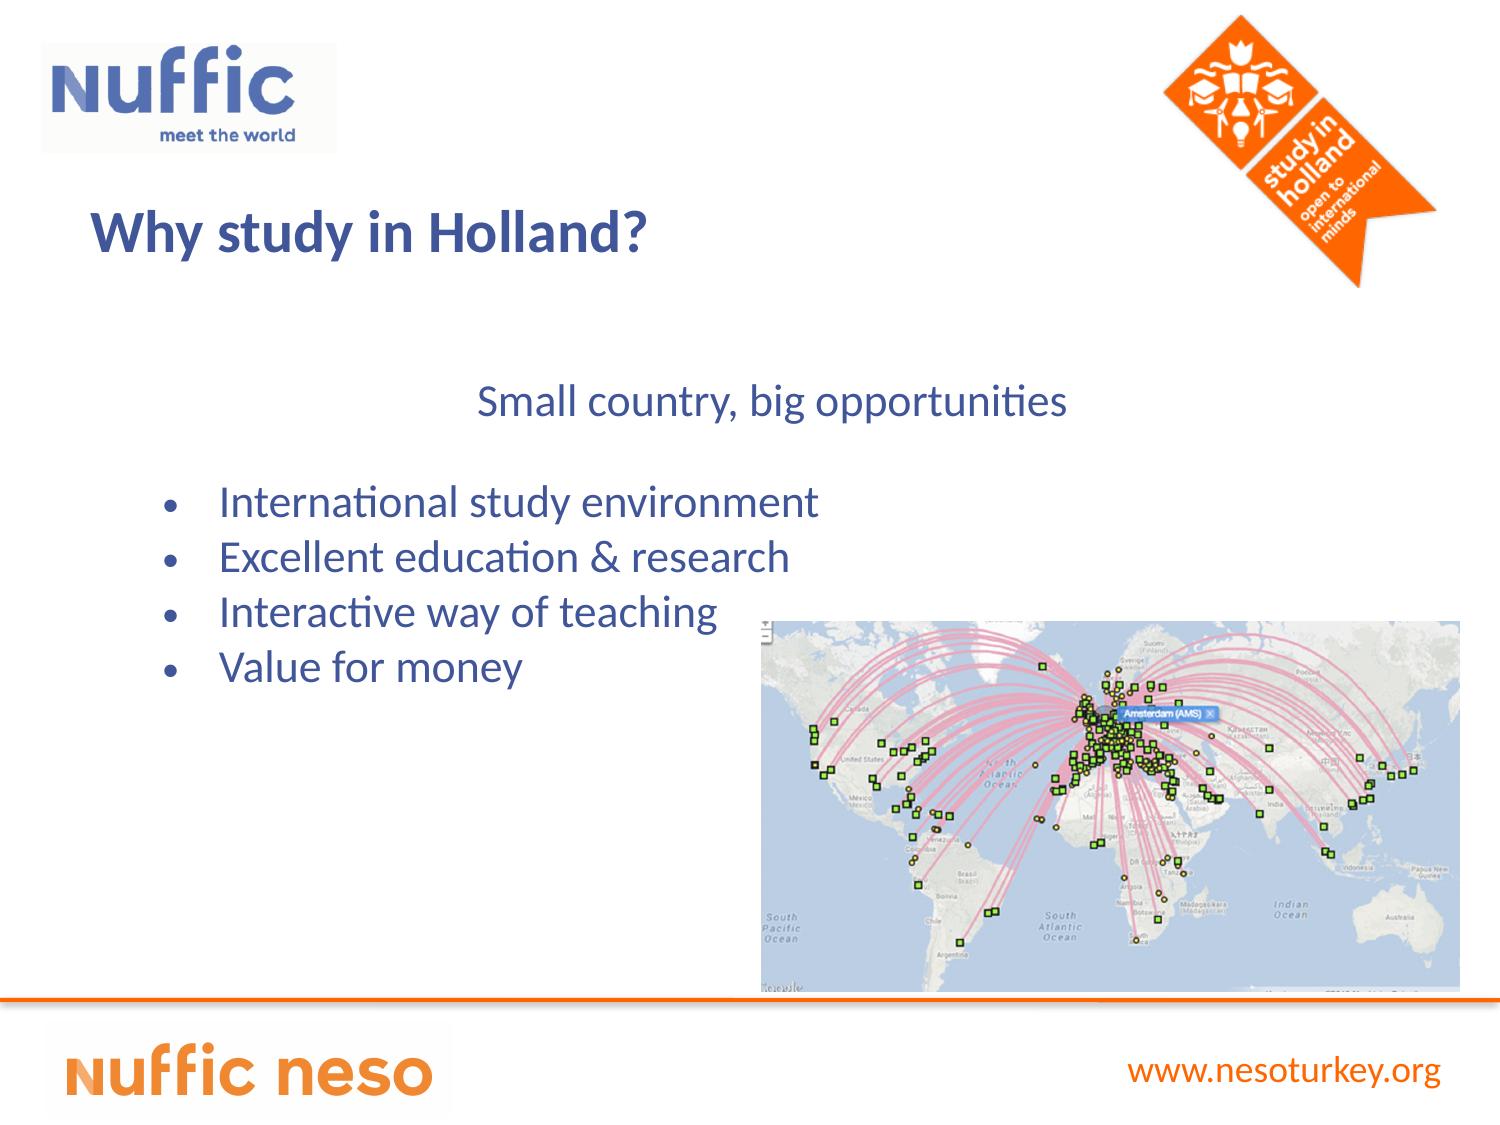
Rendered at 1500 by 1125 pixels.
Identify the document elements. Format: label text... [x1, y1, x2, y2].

picture [1162, 14, 1437, 288]
picture [45, 1020, 453, 1118]
picture [761, 621, 1460, 992]
picture [41, 43, 337, 153]
list Why study in Holland? [75, 200, 1175, 275]
list Small country, big opportunities International study environment Excellent education & research Interactive way of teaching Value for money [147, 375, 1398, 868]
